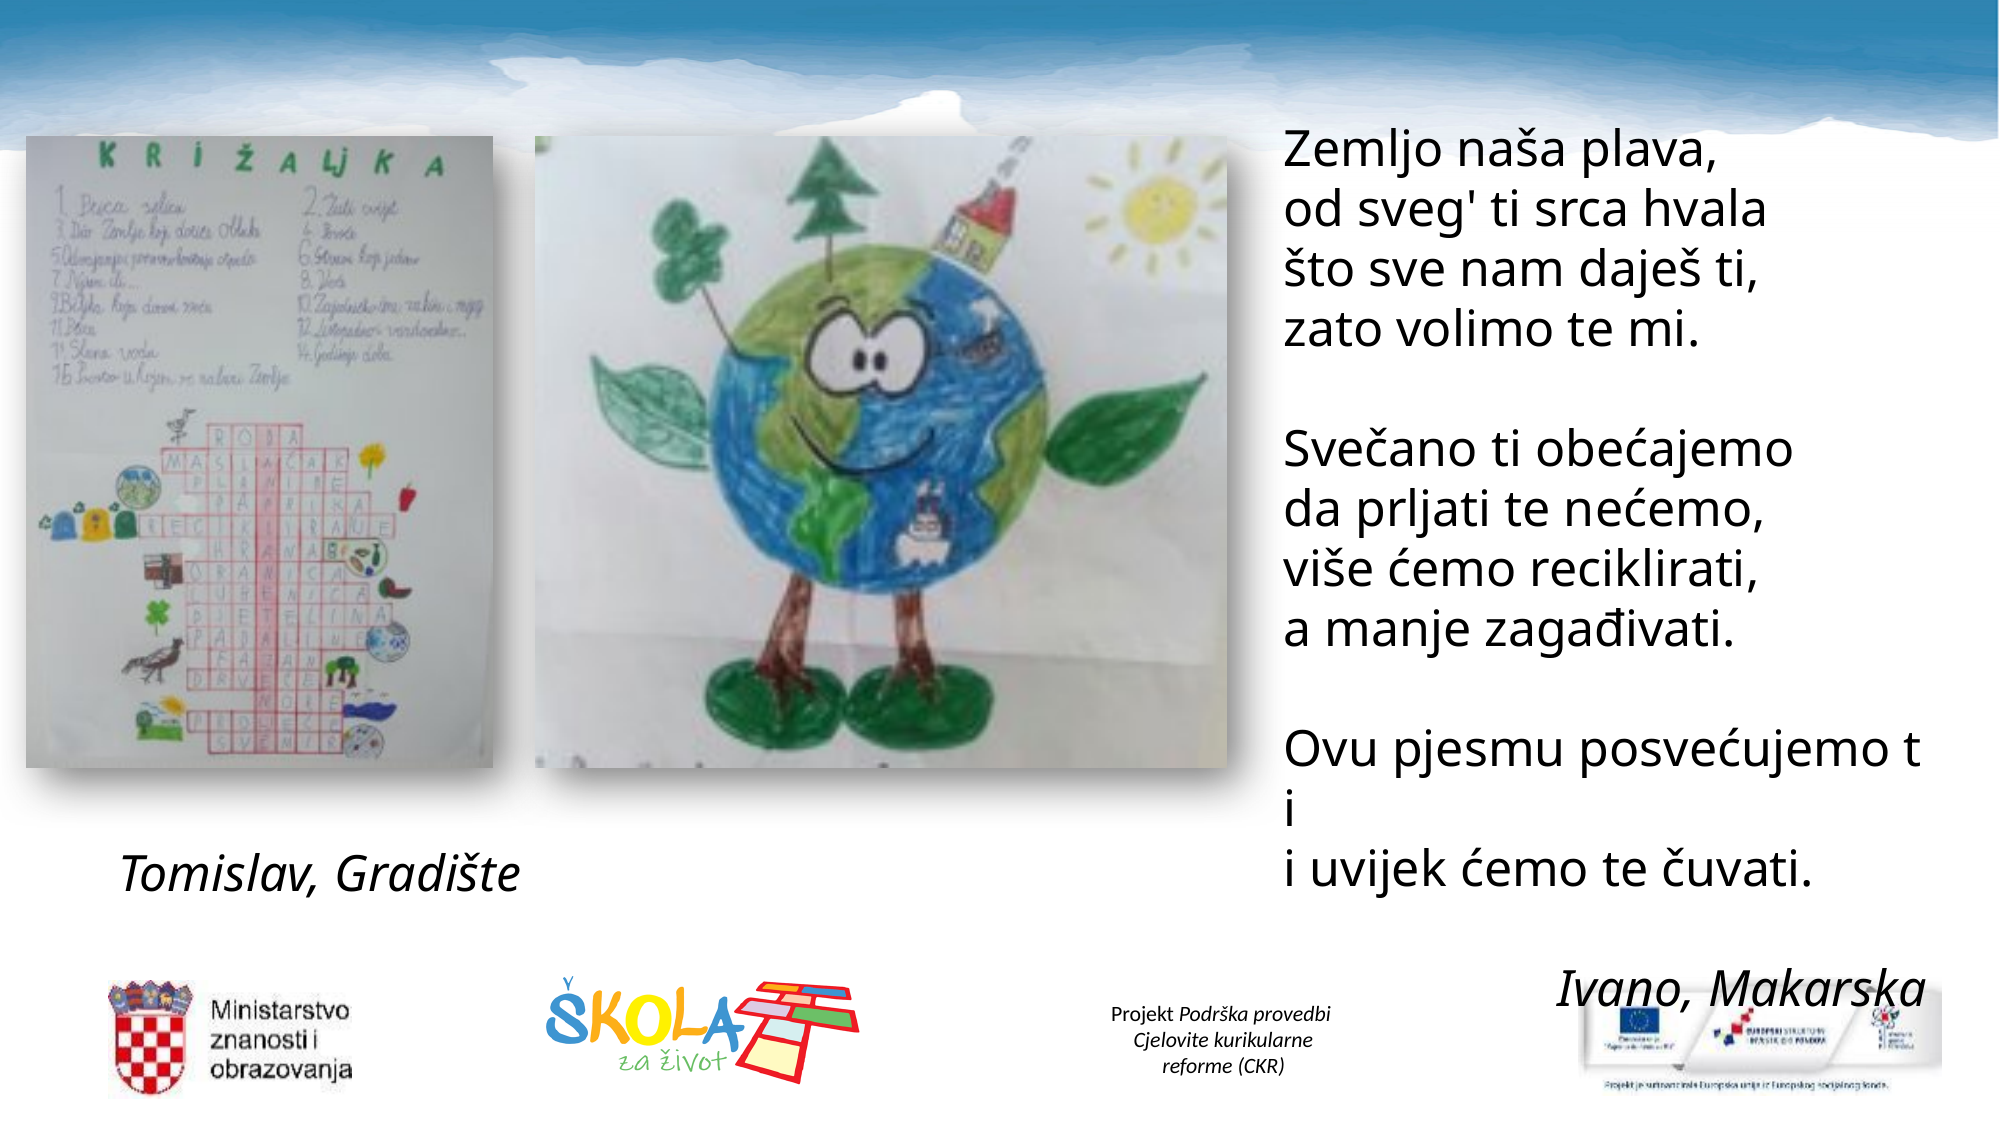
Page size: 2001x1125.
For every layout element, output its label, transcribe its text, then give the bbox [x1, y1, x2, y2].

text_box Tomislav, Gradište [51, 833, 589, 909]
picture [1578, 1025, 1942, 1096]
picture [108, 980, 352, 1099]
picture [0, 0, 2001, 768]
text_box Zemljo naša plava,​ od sveg' ti srca hvala​ što sve nam daješ ti,​ zato volimo te mi.​ ​ Svečano ti obećajemo​ da prljati te nećemo,​ više ćemo reciklirati,​ a manje zagađivati.​ ​ Ovu pjesmu posvećujemo ti​ i uvijek ćemo te čuvati.​ ​ Ivano, Makarska​ [1268, 109, 1942, 1025]
picture [536, 970, 864, 1089]
